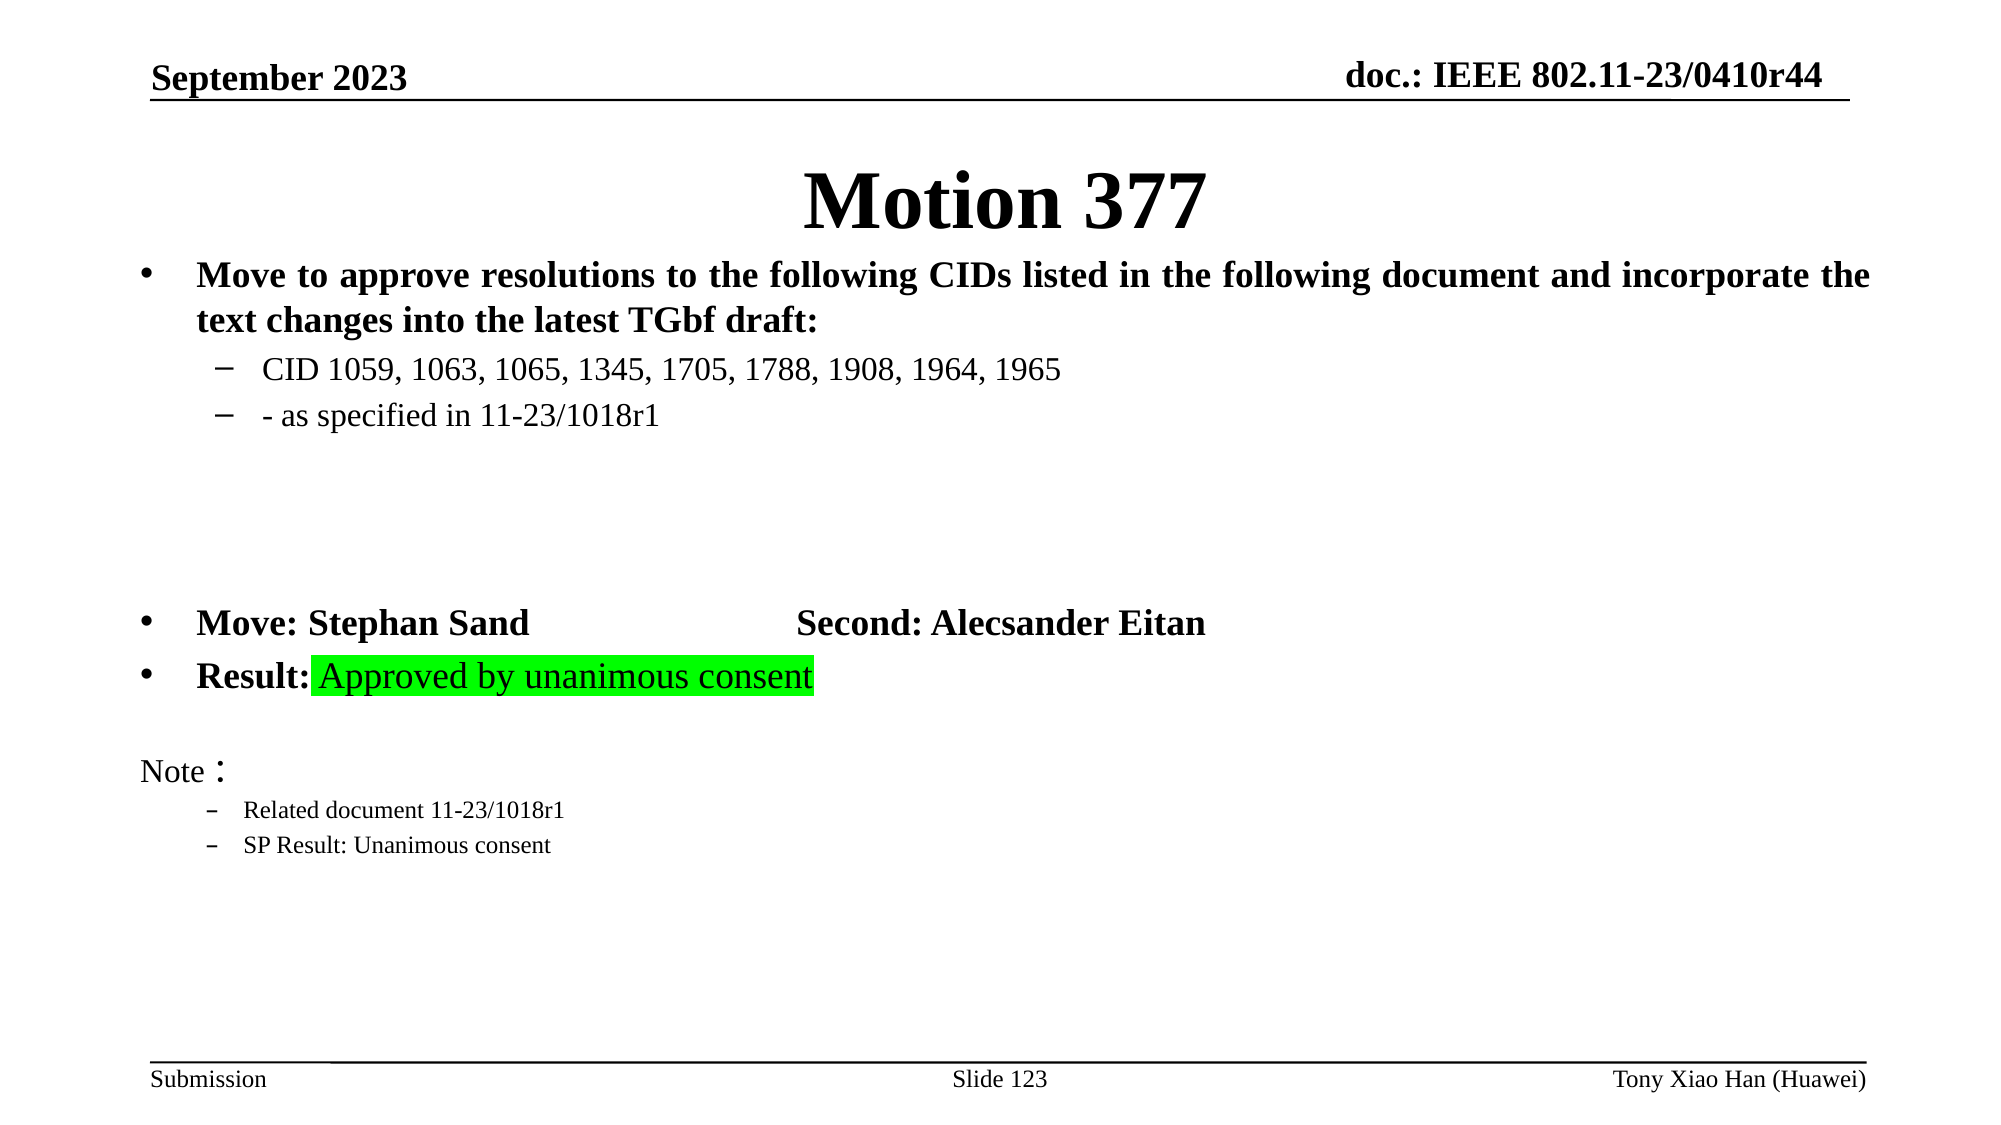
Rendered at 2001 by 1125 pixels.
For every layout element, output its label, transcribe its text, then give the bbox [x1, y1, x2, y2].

text_box Move to approve resolutions to the following CIDs listed in the following document and incorporate the text changes into the latest TGbf draft: CID 1059, 1063, 1065, 1345, 1705, 1788, 1908, 1964, 1965 - as specified in 11-23/1018r1 Move: Stephan Sand Second: Alecsander Eitan Result: Approved by unanimous consent Note： Related document 11-23/1018r1 SP Result: Unanimous consent [125, 212, 1888, 900]
text_box Motion 377 [368, 137, 1644, 212]
